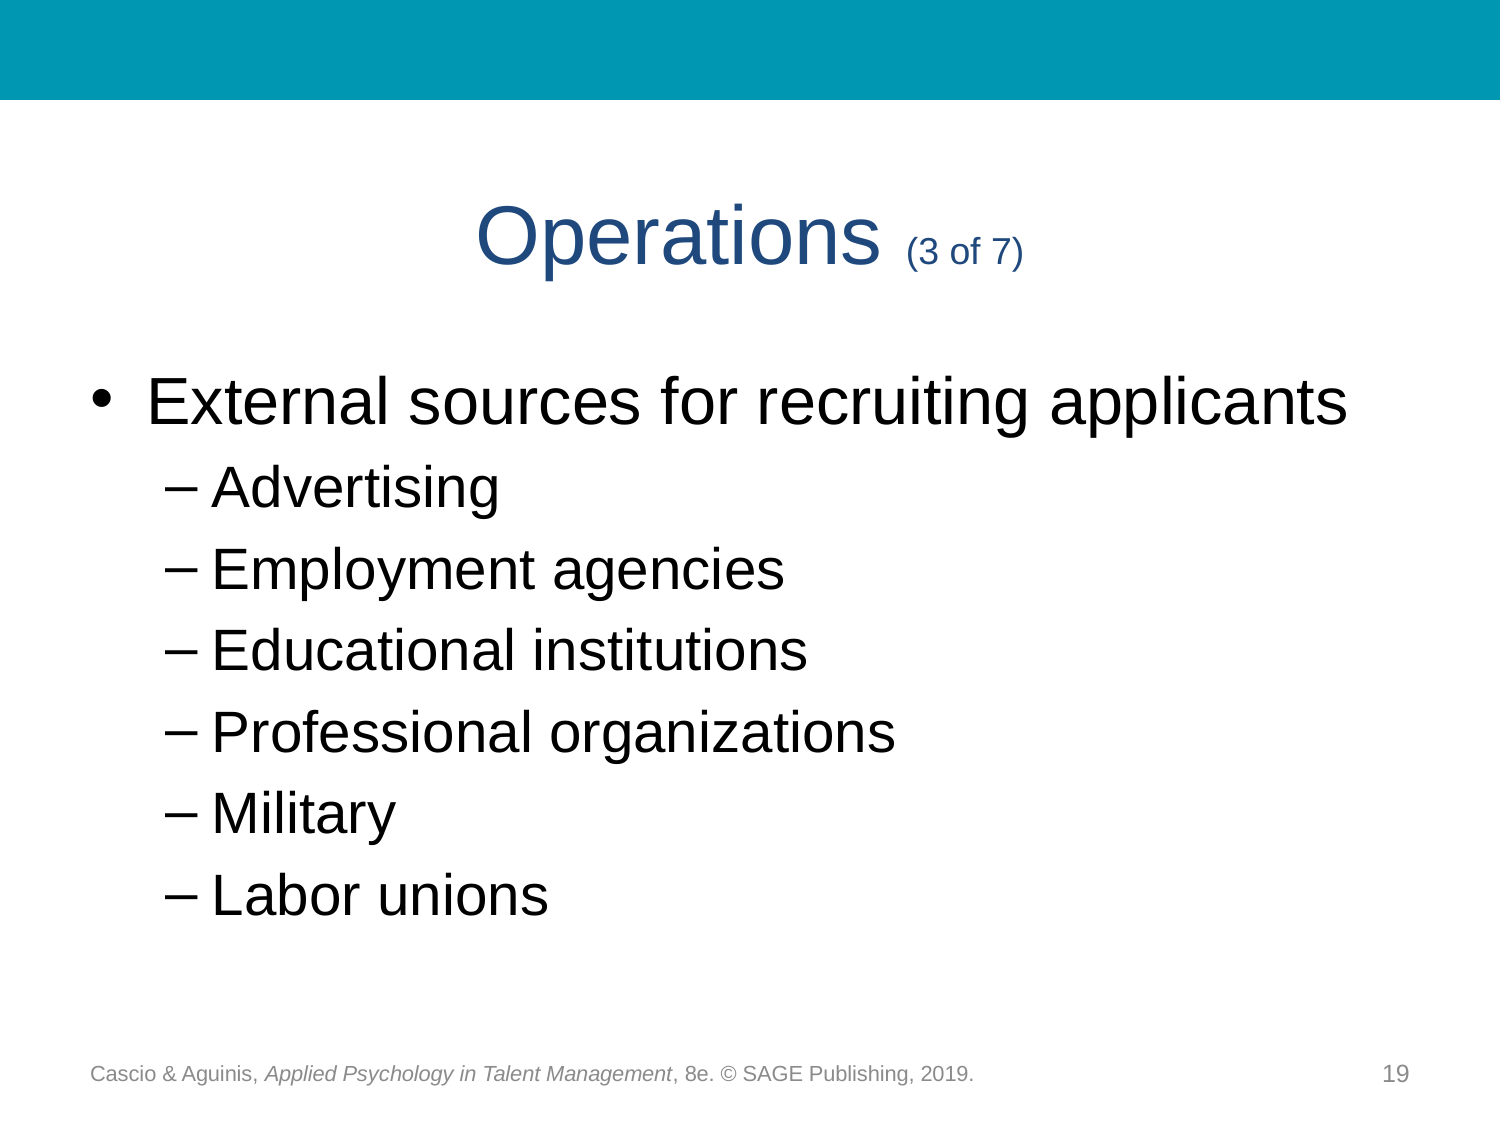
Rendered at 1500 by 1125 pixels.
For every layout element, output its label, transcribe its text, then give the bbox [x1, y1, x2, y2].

footer Cascio & Aguinis, Applied Psychology in Talent Management, 8e. © SAGE Publishing, 2019. [75, 1042, 1313, 1103]
title Operations (3 of 7) [75, 137, 1425, 325]
list External sources for recruiting applicants Advertising Employment agencies Educational institutions Professional organizations Military Labor unions [75, 350, 1425, 1005]
slide_number 19 [1350, 1042, 1425, 1103]
